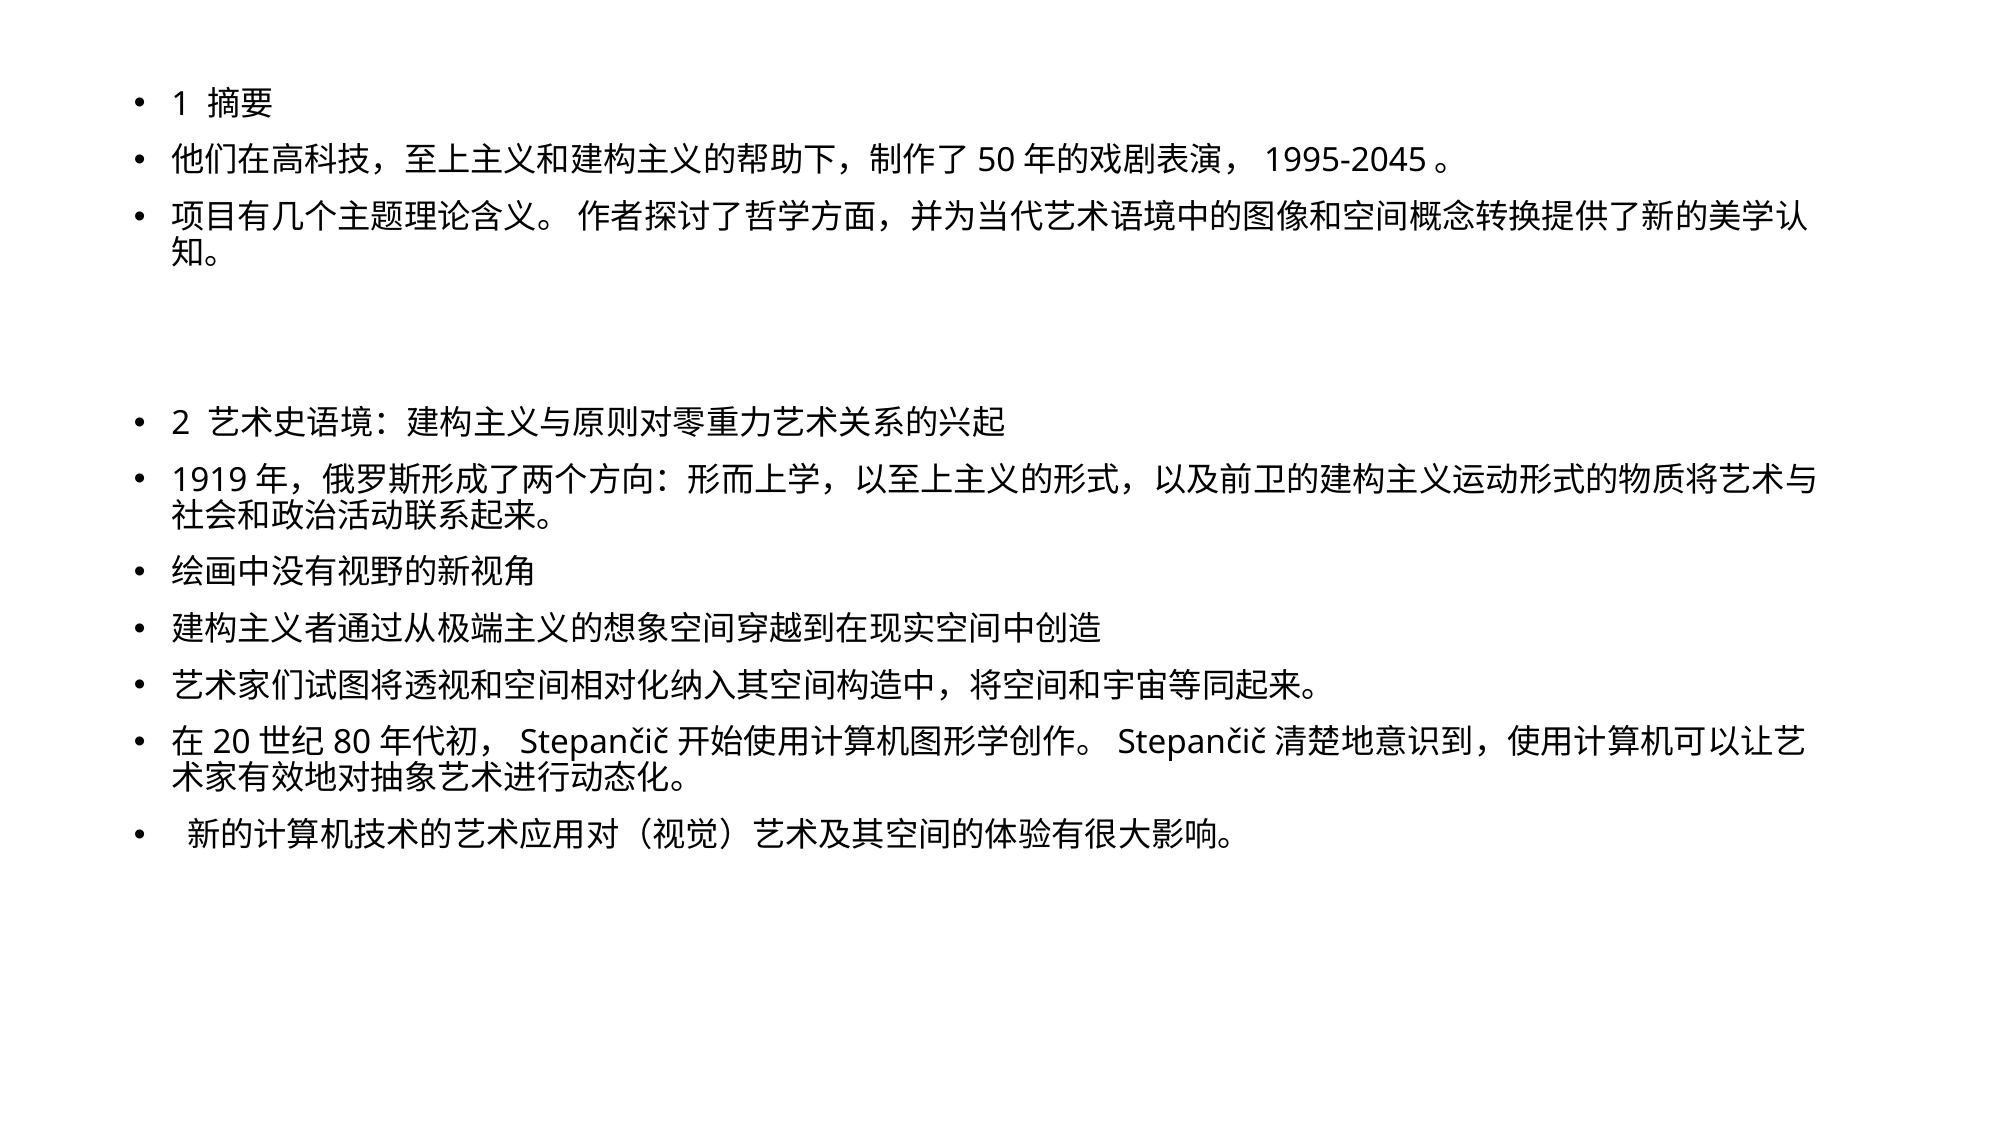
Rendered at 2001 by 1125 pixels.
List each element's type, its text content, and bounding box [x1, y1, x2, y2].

list 1 摘要 他们在高科技，至上主义和建构主义的帮助下，制作了50年的戏剧表演，1995-2045。 项目有几个主题理论含义。 作者探讨了哲学方面，并为当代艺术语境中的图像和空间概念转换提供了新的美学认知。 2 艺术史语境：建构主义与原则对零重力艺术关系的兴起 1919年，俄罗斯形成了两个方向：形而上学，以至上主义的形式，以及前卫的建构主义运动形式的物质将艺术与社会和政治活动联系起来。 绘画中没有视野的新视角 建构主义者通过从极端主义的想象空间穿越到在现实空间中创造 艺术家们试图将透视和空间相对化纳入其空间构造中，将空间和宇宙等同起来。 在20世纪80年代初，Stepančič开始使用计算机图形学创作。Stepančič清楚地意识到，使用计算机可以让艺术家有效地对抽象艺术进行动态化。 新的计算机技术的艺术应用对（视觉）艺术及其空间的体验有很大影响。 [119, 18, 1844, 1100]
